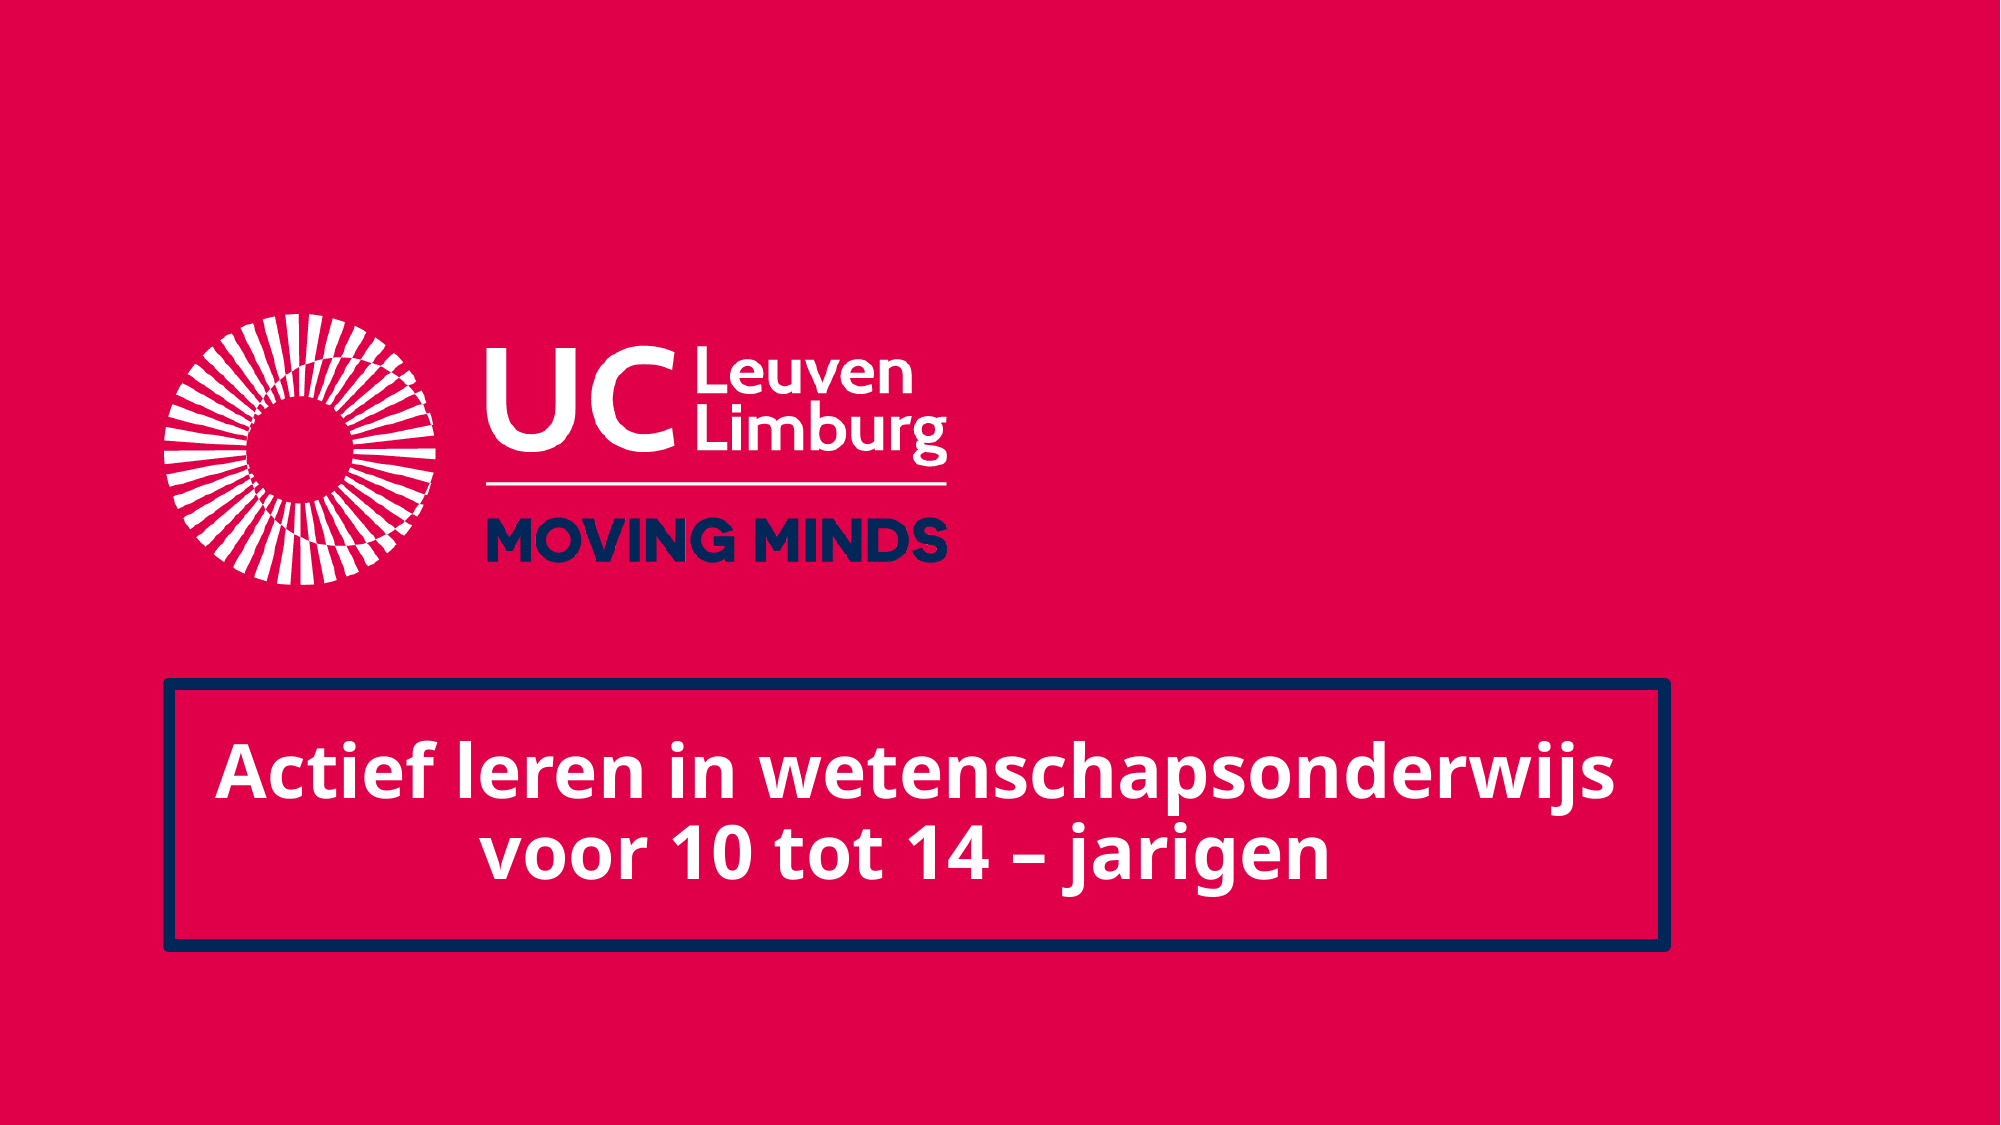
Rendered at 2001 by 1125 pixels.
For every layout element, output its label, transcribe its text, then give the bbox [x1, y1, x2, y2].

picture [164, 314, 947, 585]
title Actief leren in wetenschapsonderwijs voor 10 tot 14 – jarigen [163, 678, 1671, 952]
